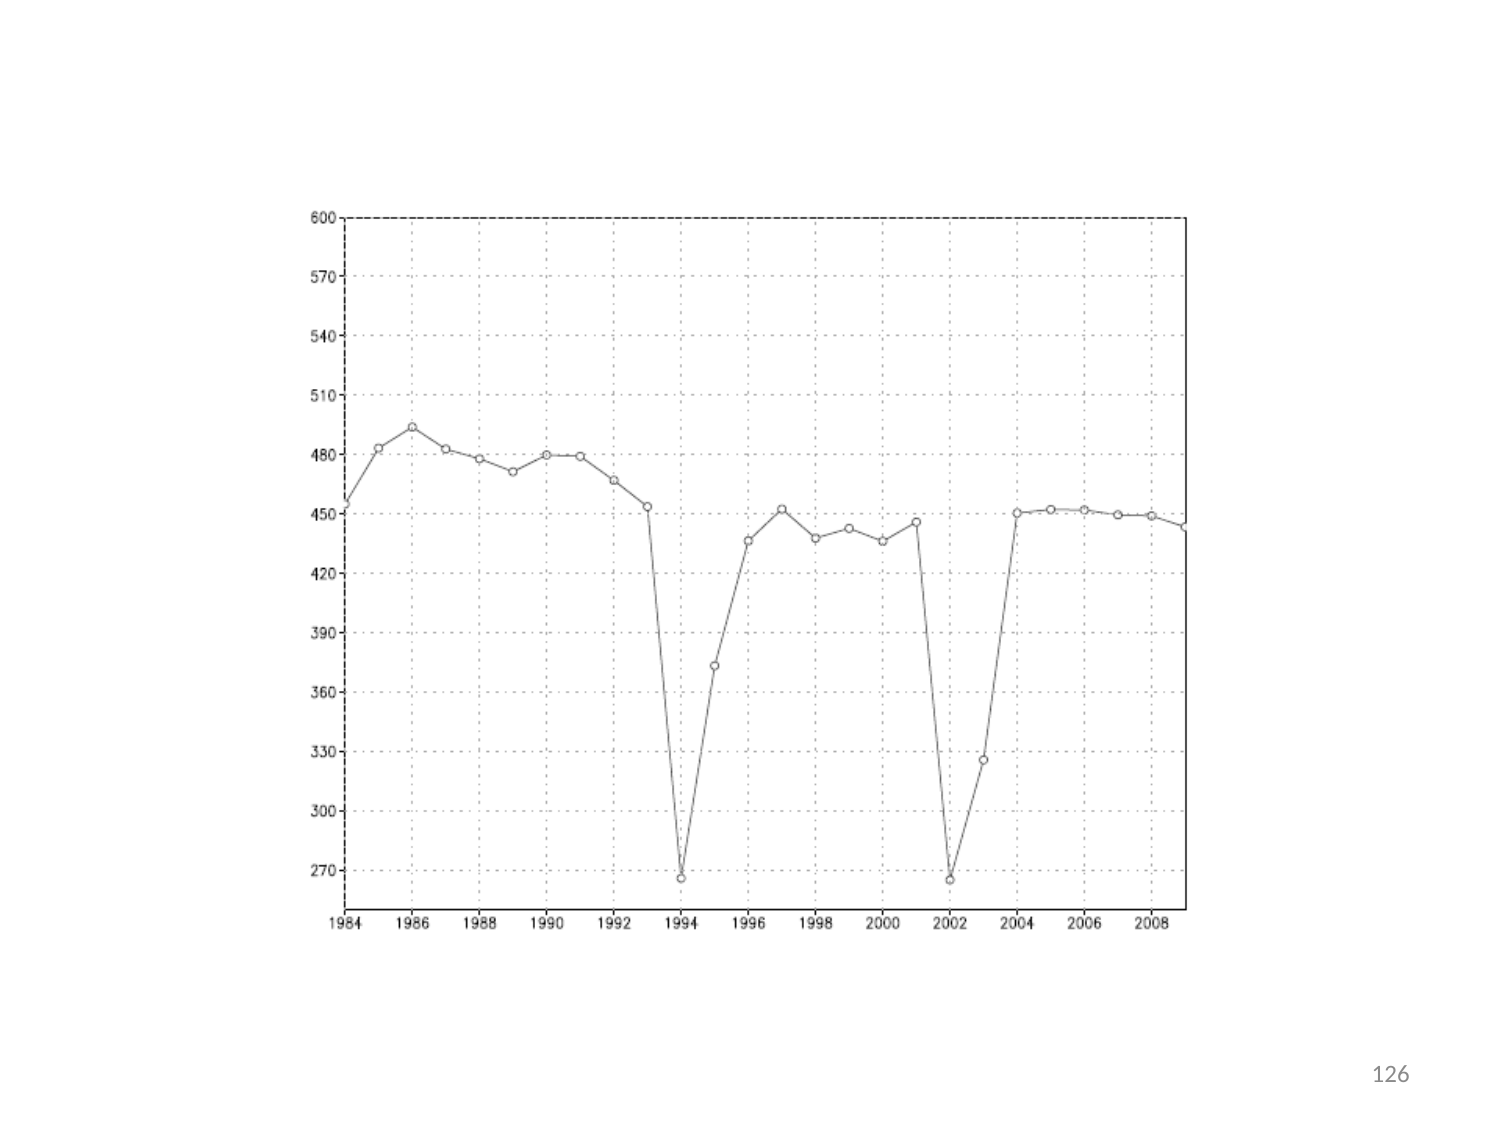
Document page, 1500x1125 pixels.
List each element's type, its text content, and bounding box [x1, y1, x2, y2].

picture [302, 194, 1198, 931]
slide_number 126 [1074, 1042, 1425, 1103]
